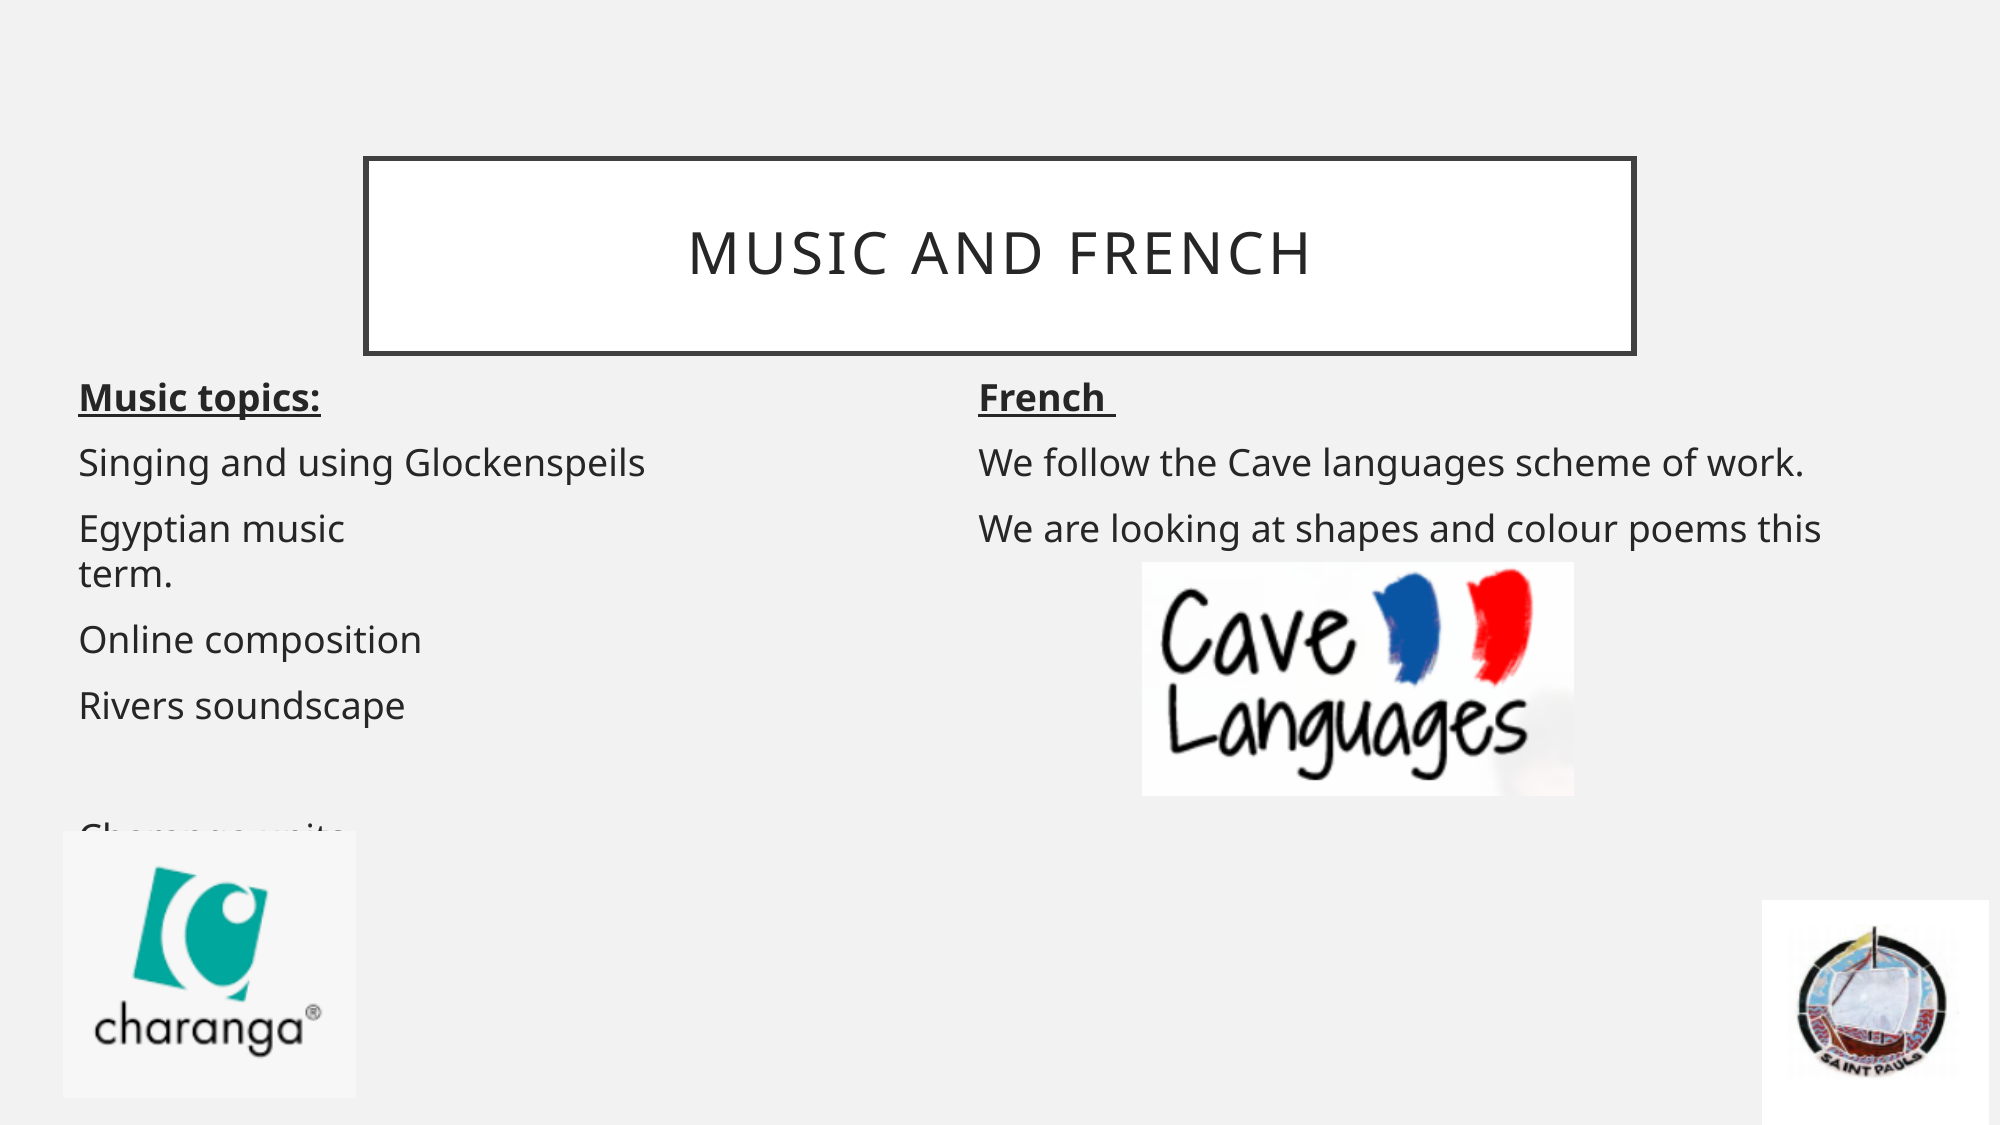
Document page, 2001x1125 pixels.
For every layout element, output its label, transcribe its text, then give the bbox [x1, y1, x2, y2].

picture [1762, 900, 1989, 1125]
text_box Music topics: French Singing and using Glockenspeils We follow the Cave languages scheme of work. Egyptian music We are looking at shapes and colour poems this term. Online composition Rivers soundscape Charanga units [63, 366, 1937, 875]
picture [1142, 562, 1574, 796]
title Music and French [363, 156, 1637, 356]
picture [63, 831, 356, 1098]
